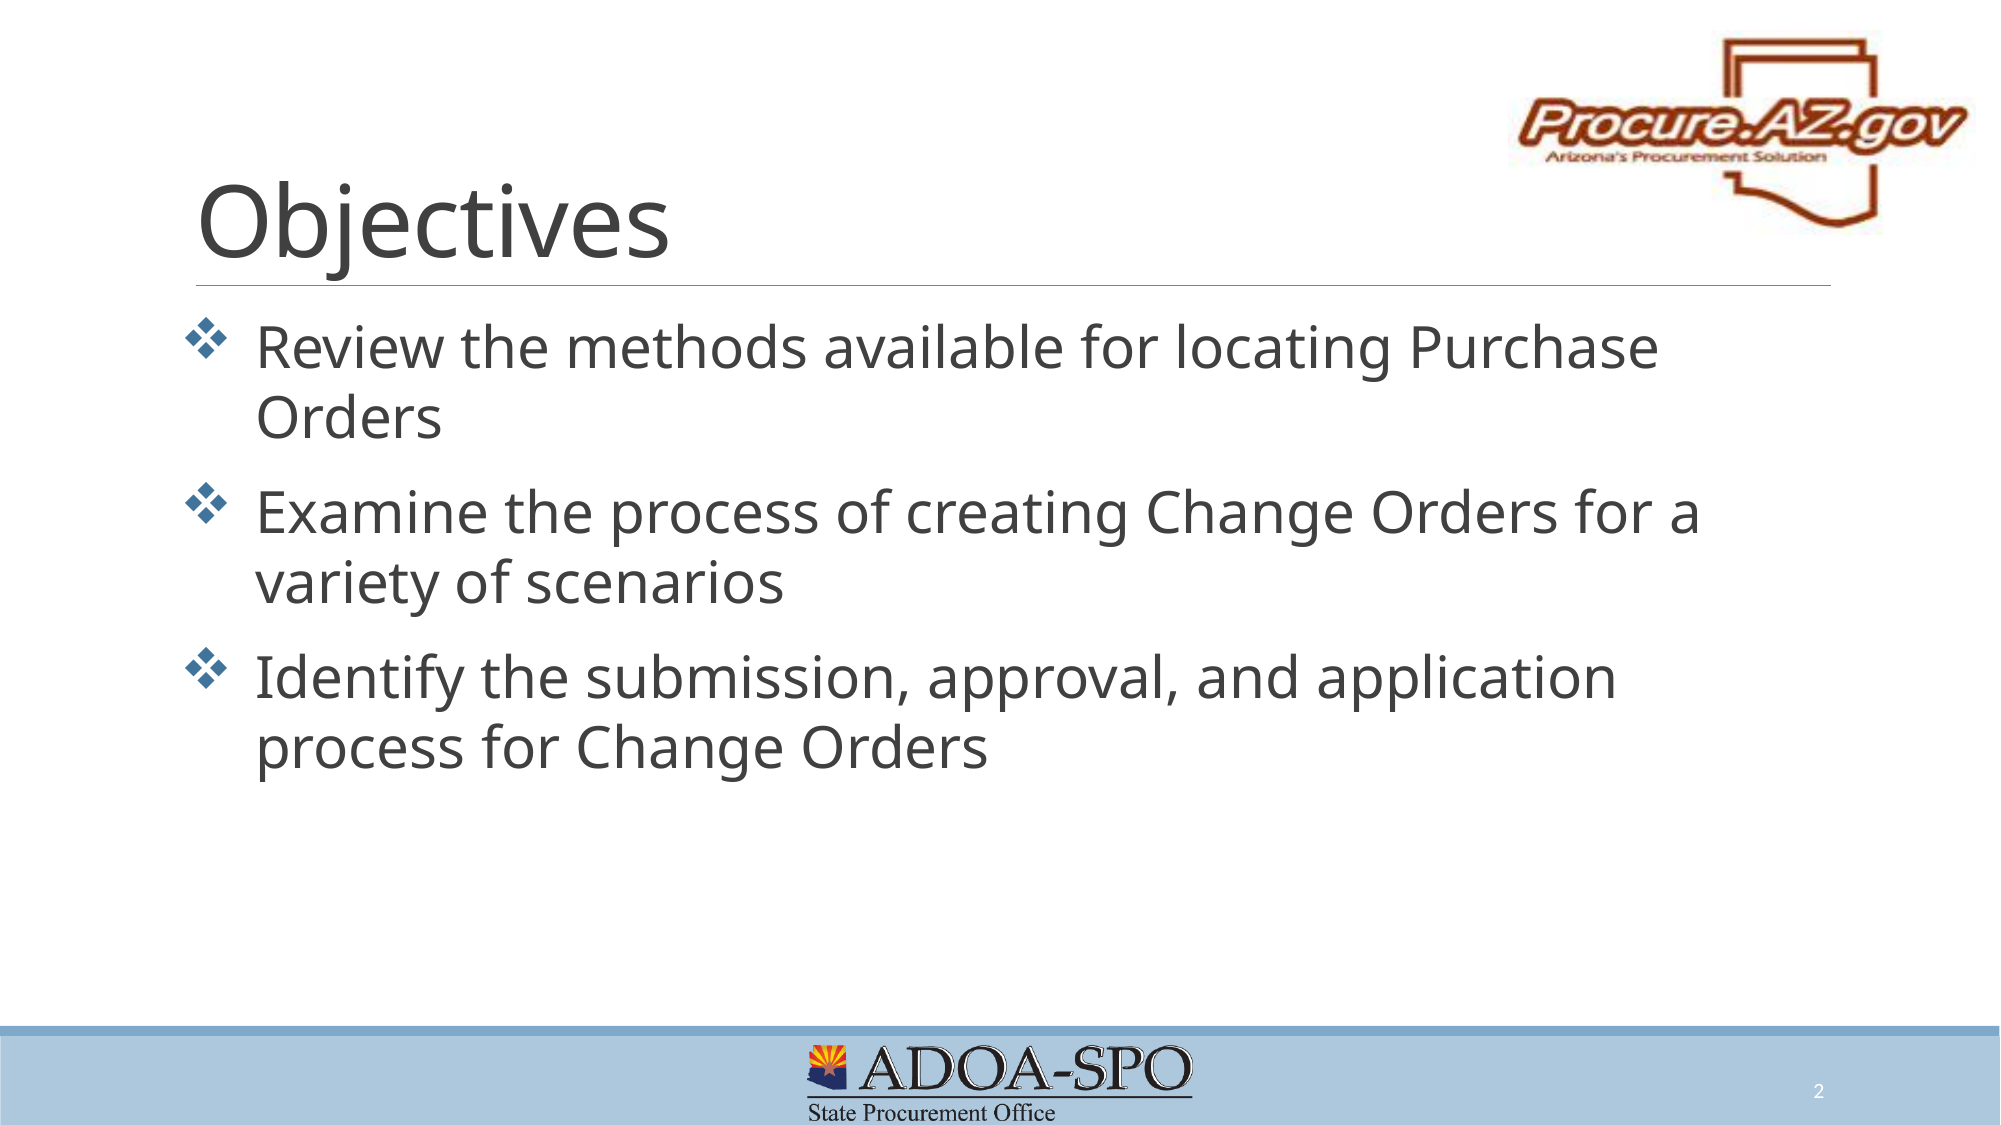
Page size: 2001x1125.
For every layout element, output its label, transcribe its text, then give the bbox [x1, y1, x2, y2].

slide_number 2 [1624, 1059, 1840, 1120]
picture [807, 1045, 1193, 1121]
list Review the methods available for locating Purchase Orders Examine the process of creating Change Orders for a variety of scenarios Identify the submission, approval, and application process for Change Orders [180, 302, 1830, 963]
picture [1508, 30, 1976, 235]
title Objectives [180, 47, 1830, 285]
